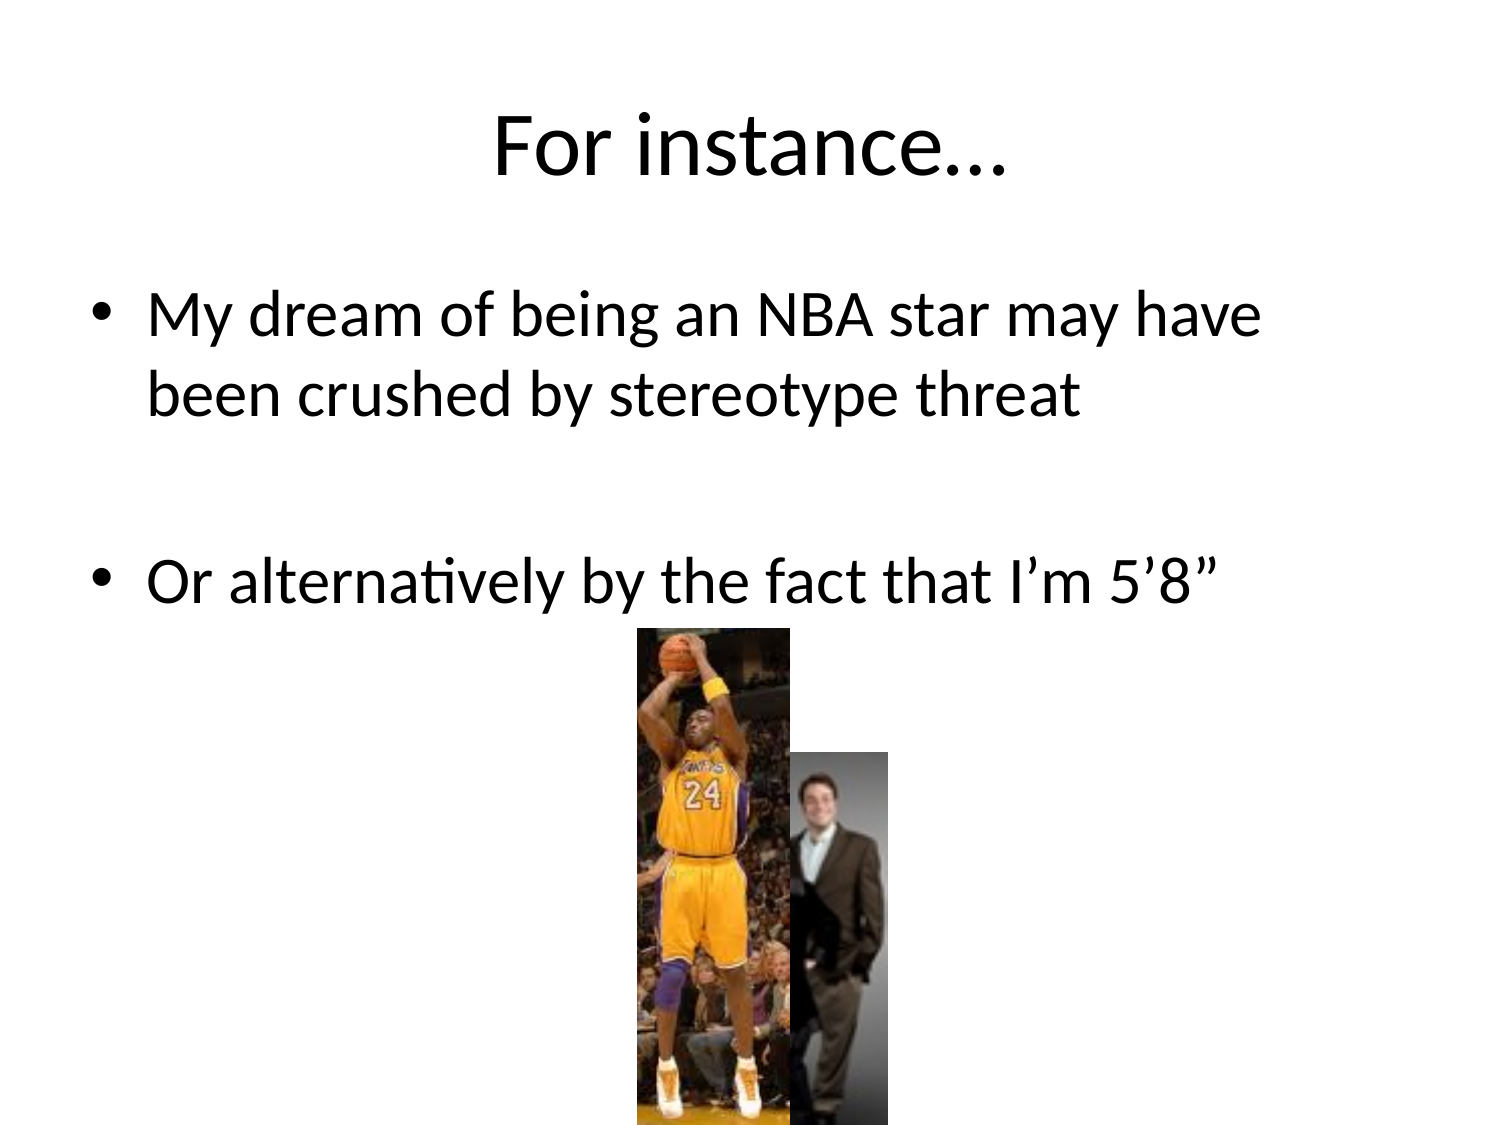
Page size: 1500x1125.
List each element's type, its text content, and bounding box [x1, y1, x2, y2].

title For instance… [75, 45, 1425, 233]
list My dream of being an NBA star may have been crushed by stereotype threat Or alternatively by the fact that I’m 5’8” [75, 262, 1425, 1005]
picture [637, 628, 889, 1125]
